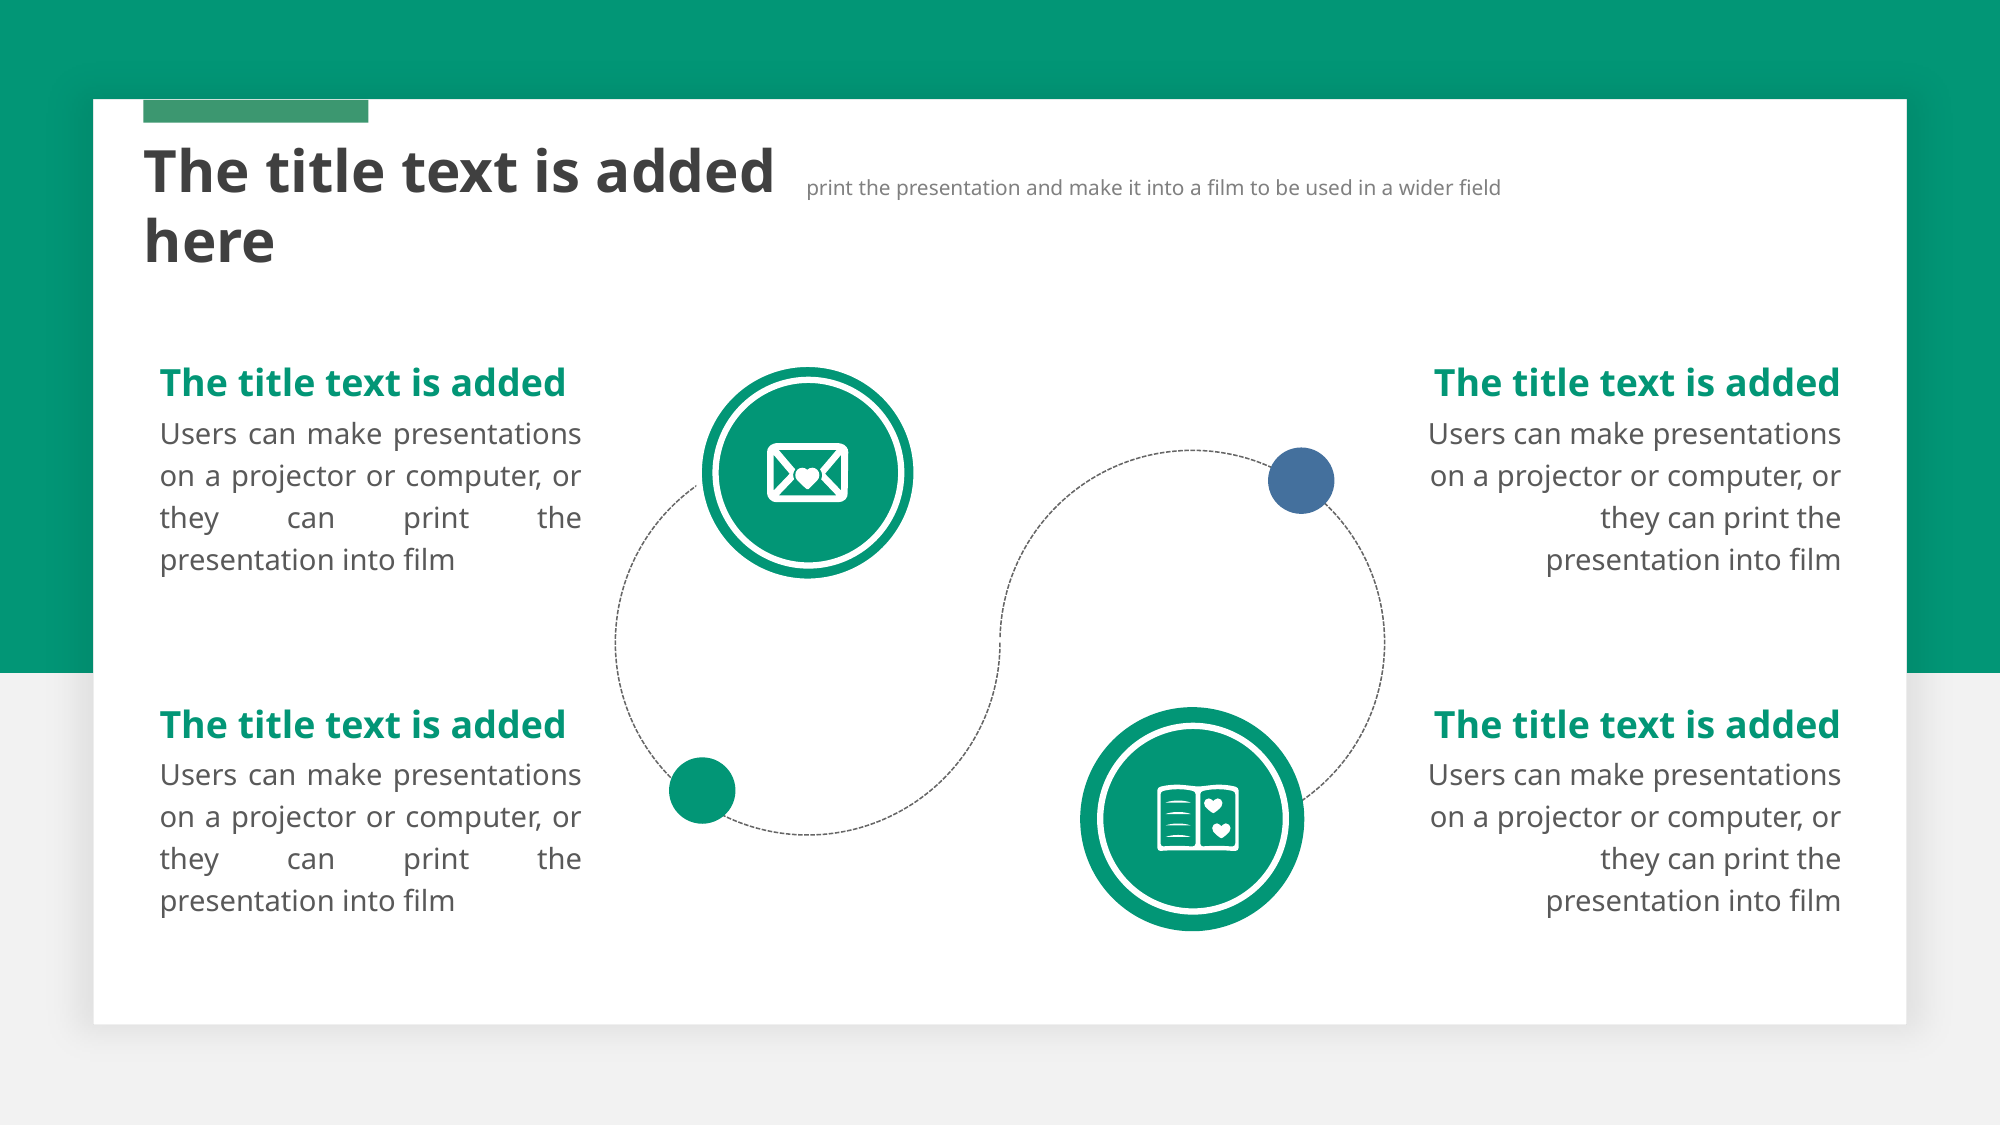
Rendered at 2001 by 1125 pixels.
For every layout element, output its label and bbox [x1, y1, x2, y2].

text_box [615, 363, 1385, 929]
text_box [128, 99, 1594, 213]
picture [29, 43, 1971, 1081]
text_box [144, 342, 640, 544]
text_box [144, 684, 670, 885]
text_box [1401, 684, 1857, 885]
text_box [1384, 342, 1857, 544]
